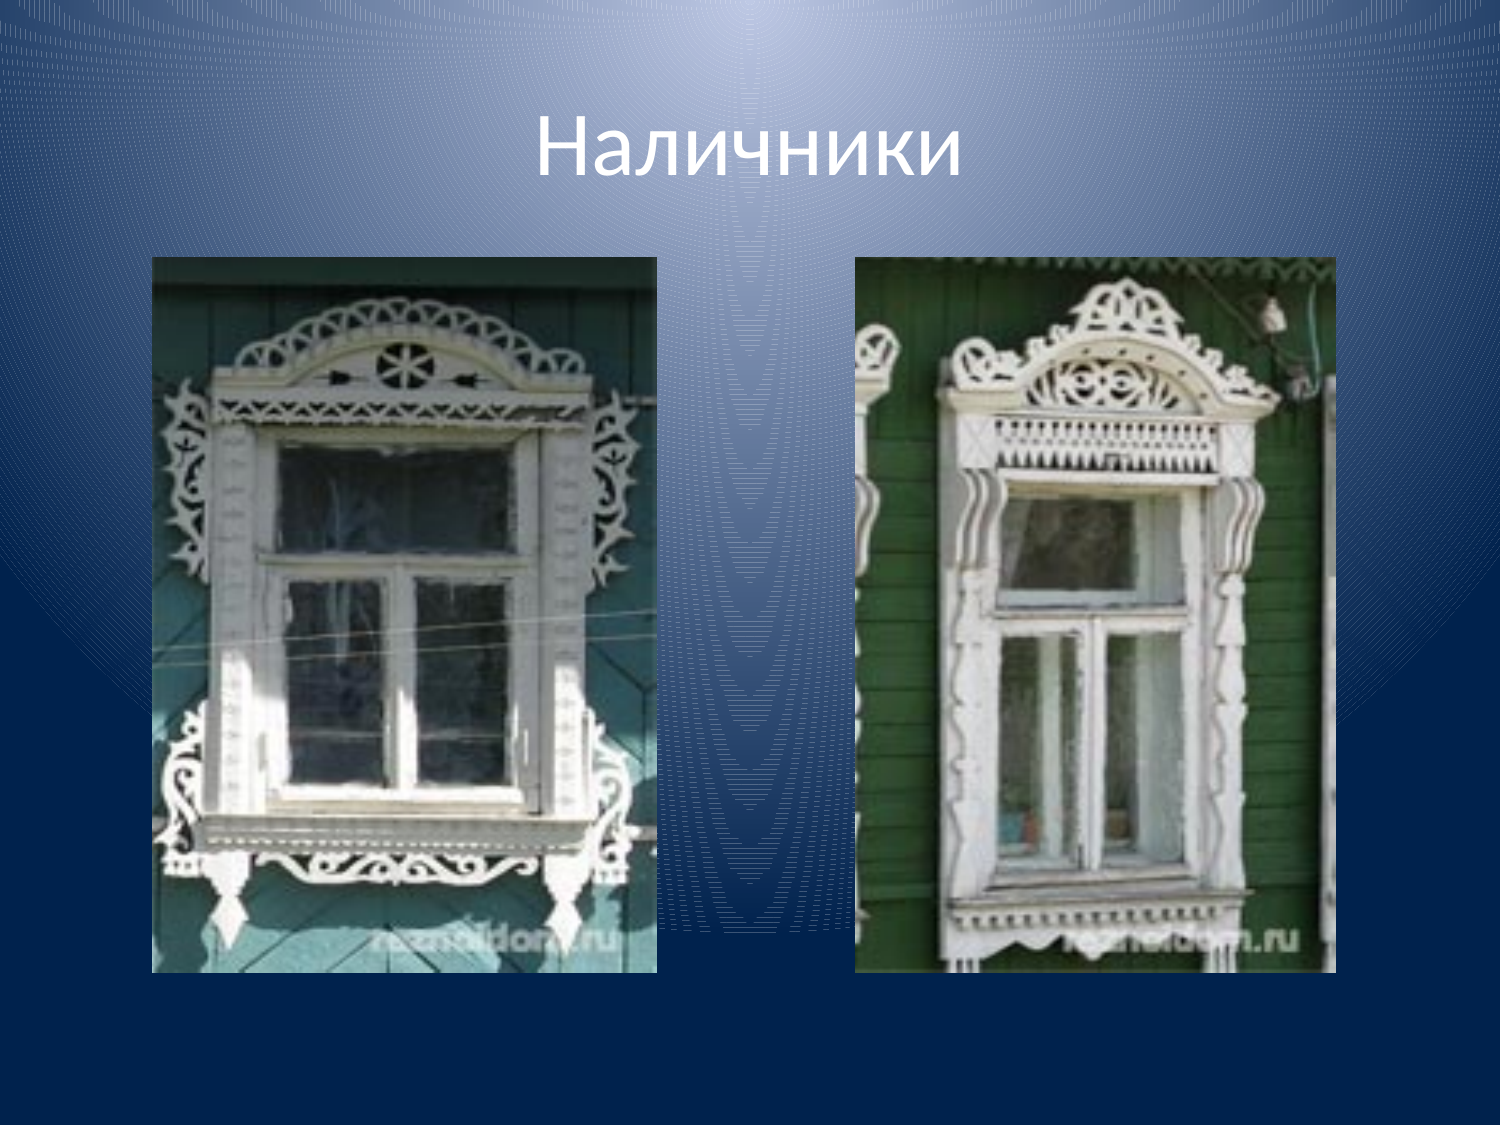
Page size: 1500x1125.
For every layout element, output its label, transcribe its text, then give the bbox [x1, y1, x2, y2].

title Наличники [74, 44, 1426, 233]
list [152, 257, 657, 973]
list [855, 257, 1336, 973]
